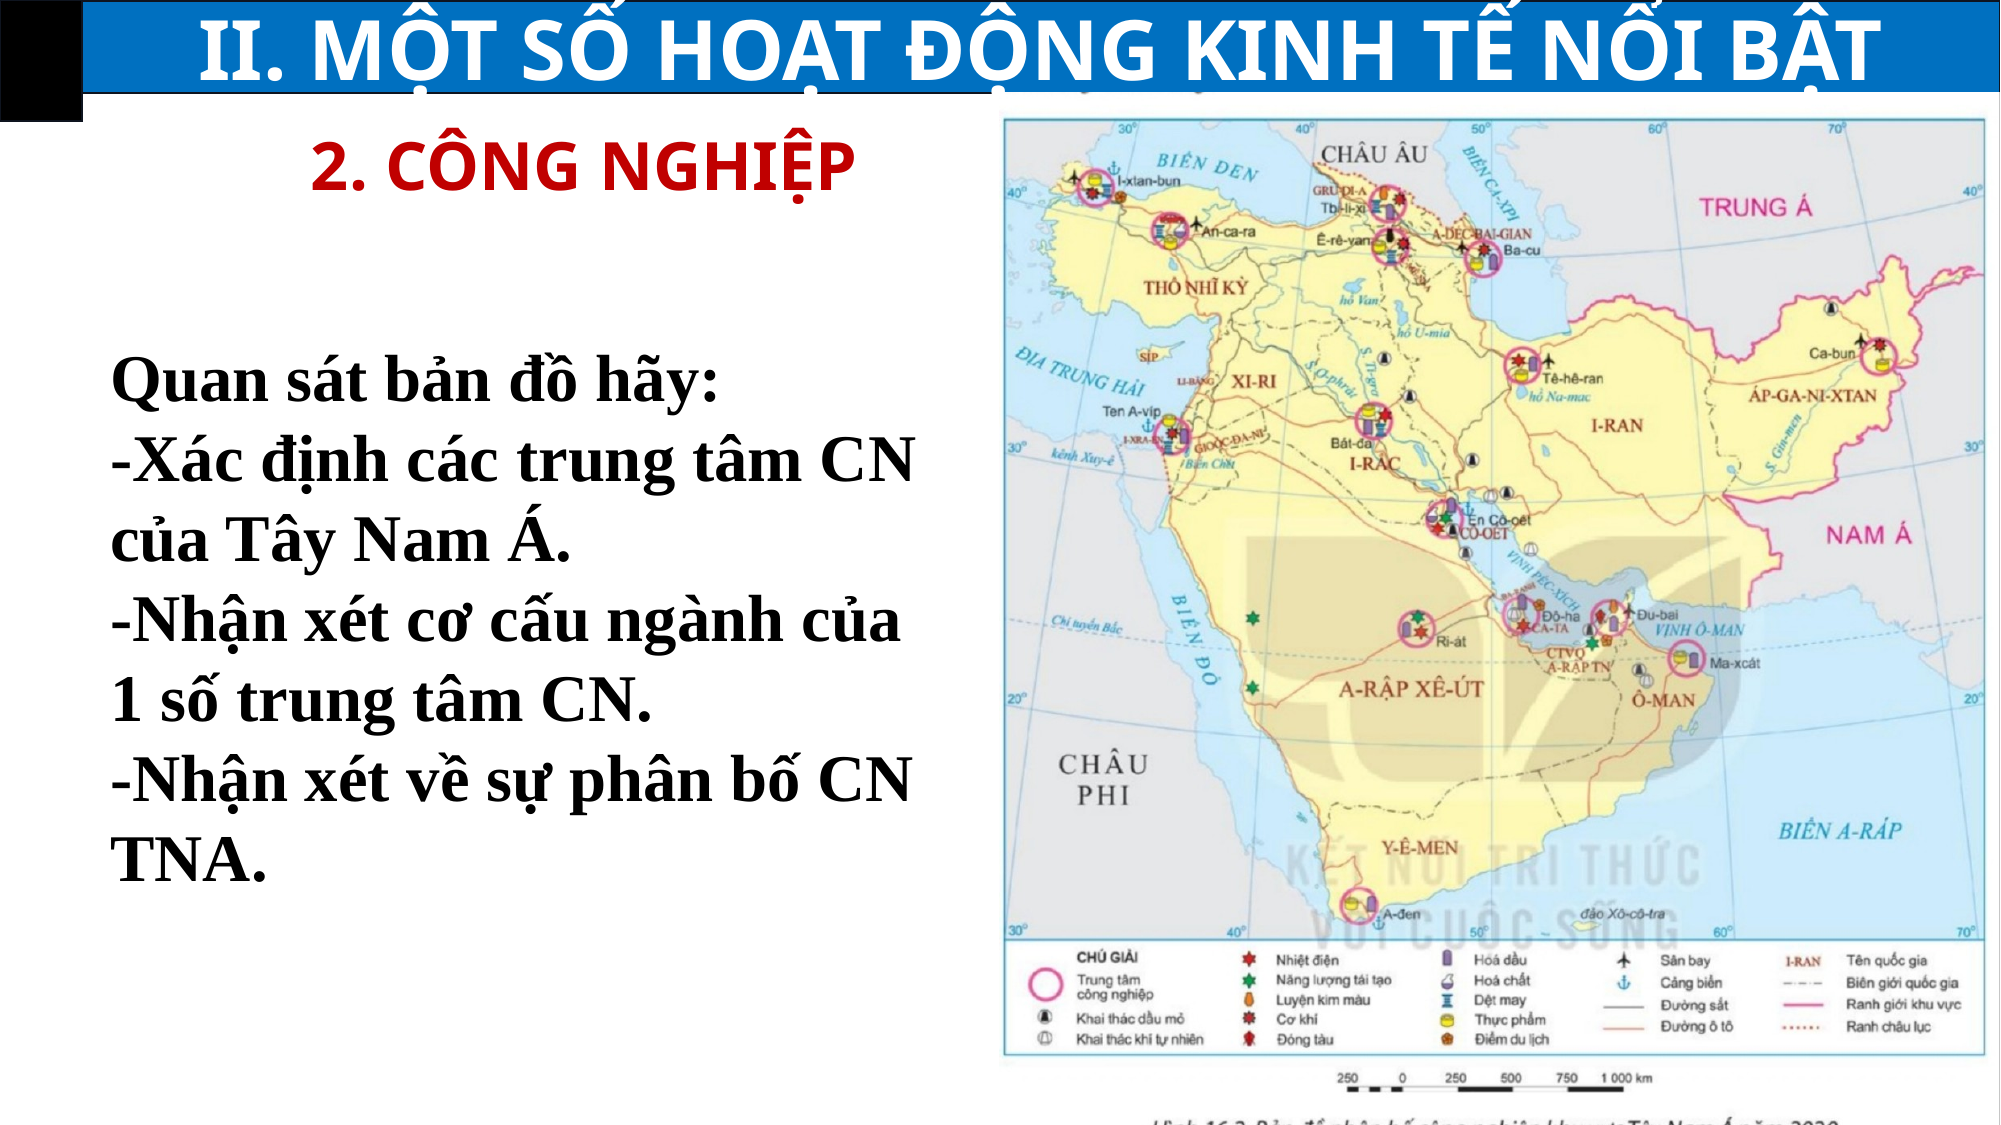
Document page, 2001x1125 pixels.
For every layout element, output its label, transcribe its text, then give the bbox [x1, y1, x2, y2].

text_box II. MỘT SỐ HOẠT ĐỘNG KINH TẾ NỔI BẬT [83, 0, 2000, 94]
picture [999, 92, 2000, 1125]
text_box 2. CÔNG NGHIỆP [295, 116, 874, 212]
text_box [0, 0, 83, 122]
text_box Quan sát bản đồ hãy: -Xác định các trung tâm CN của Tây Nam Á. -Nhận xét cơ cấu ngành của 1 số trung tâm CN. -Nhận xét về sự phân bố CN TNA. [95, 327, 948, 903]
